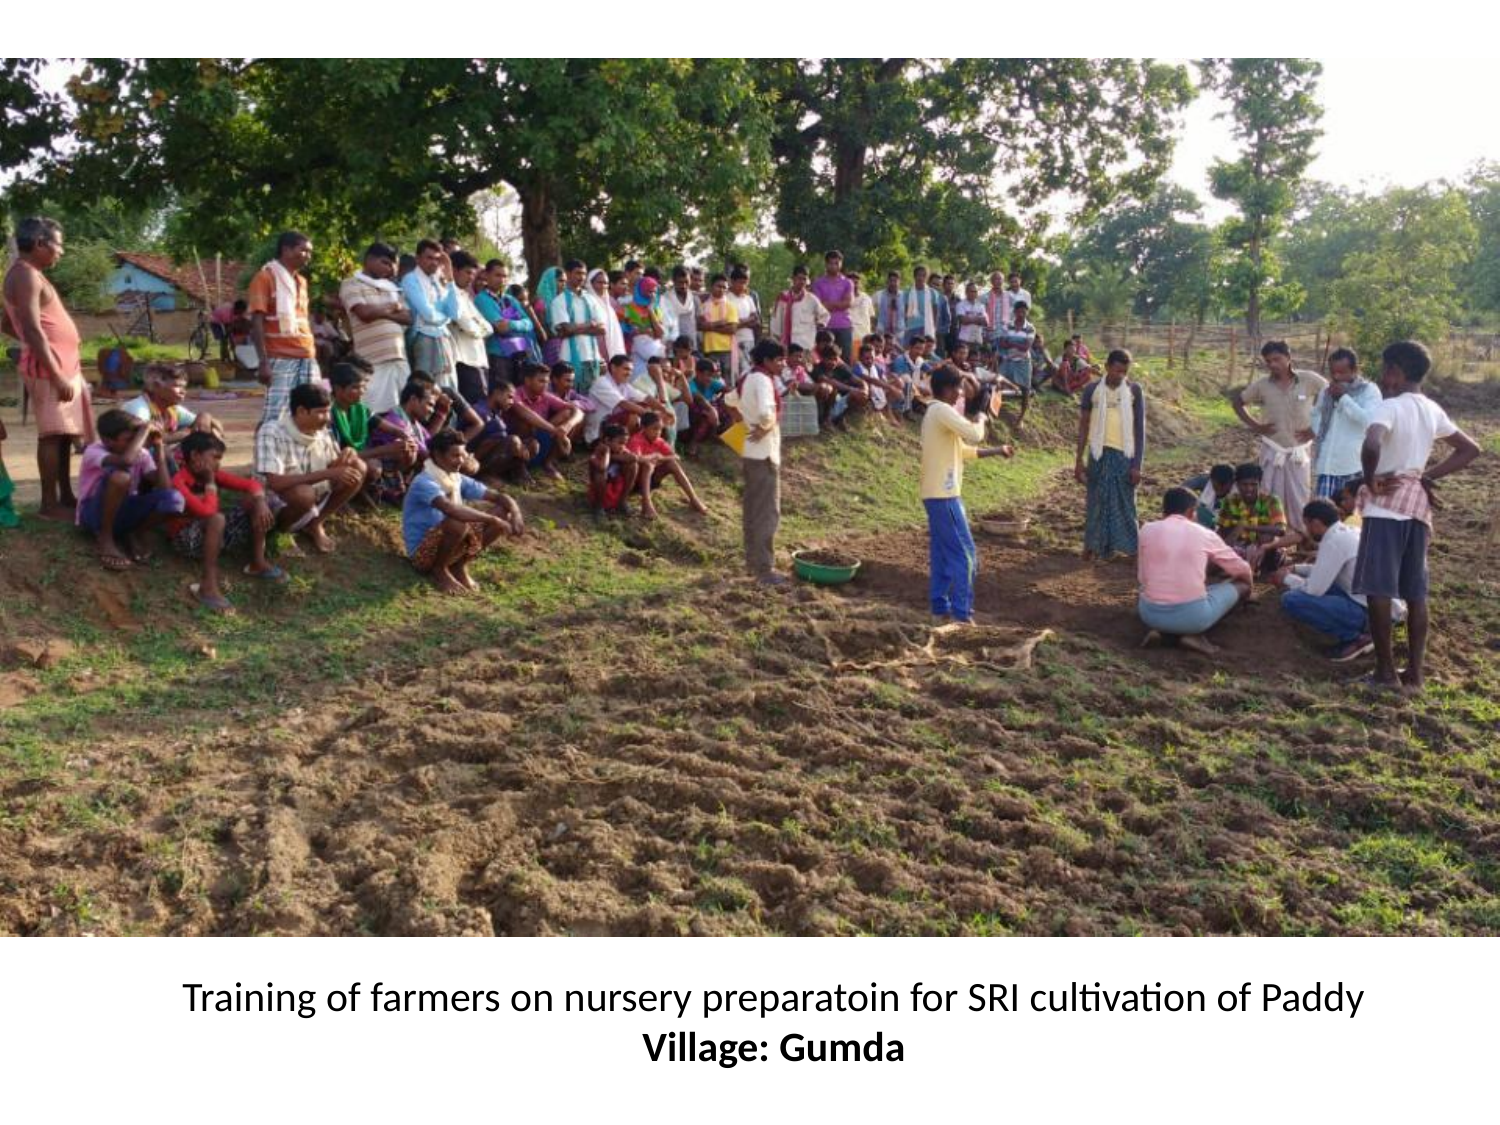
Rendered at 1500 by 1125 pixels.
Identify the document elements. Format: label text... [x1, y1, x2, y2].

text_box Training of farmers on nursery preparatoin for SRI cultivation of Paddy Village: Gumda [94, 961, 1453, 1077]
picture [0, 58, 1500, 937]
